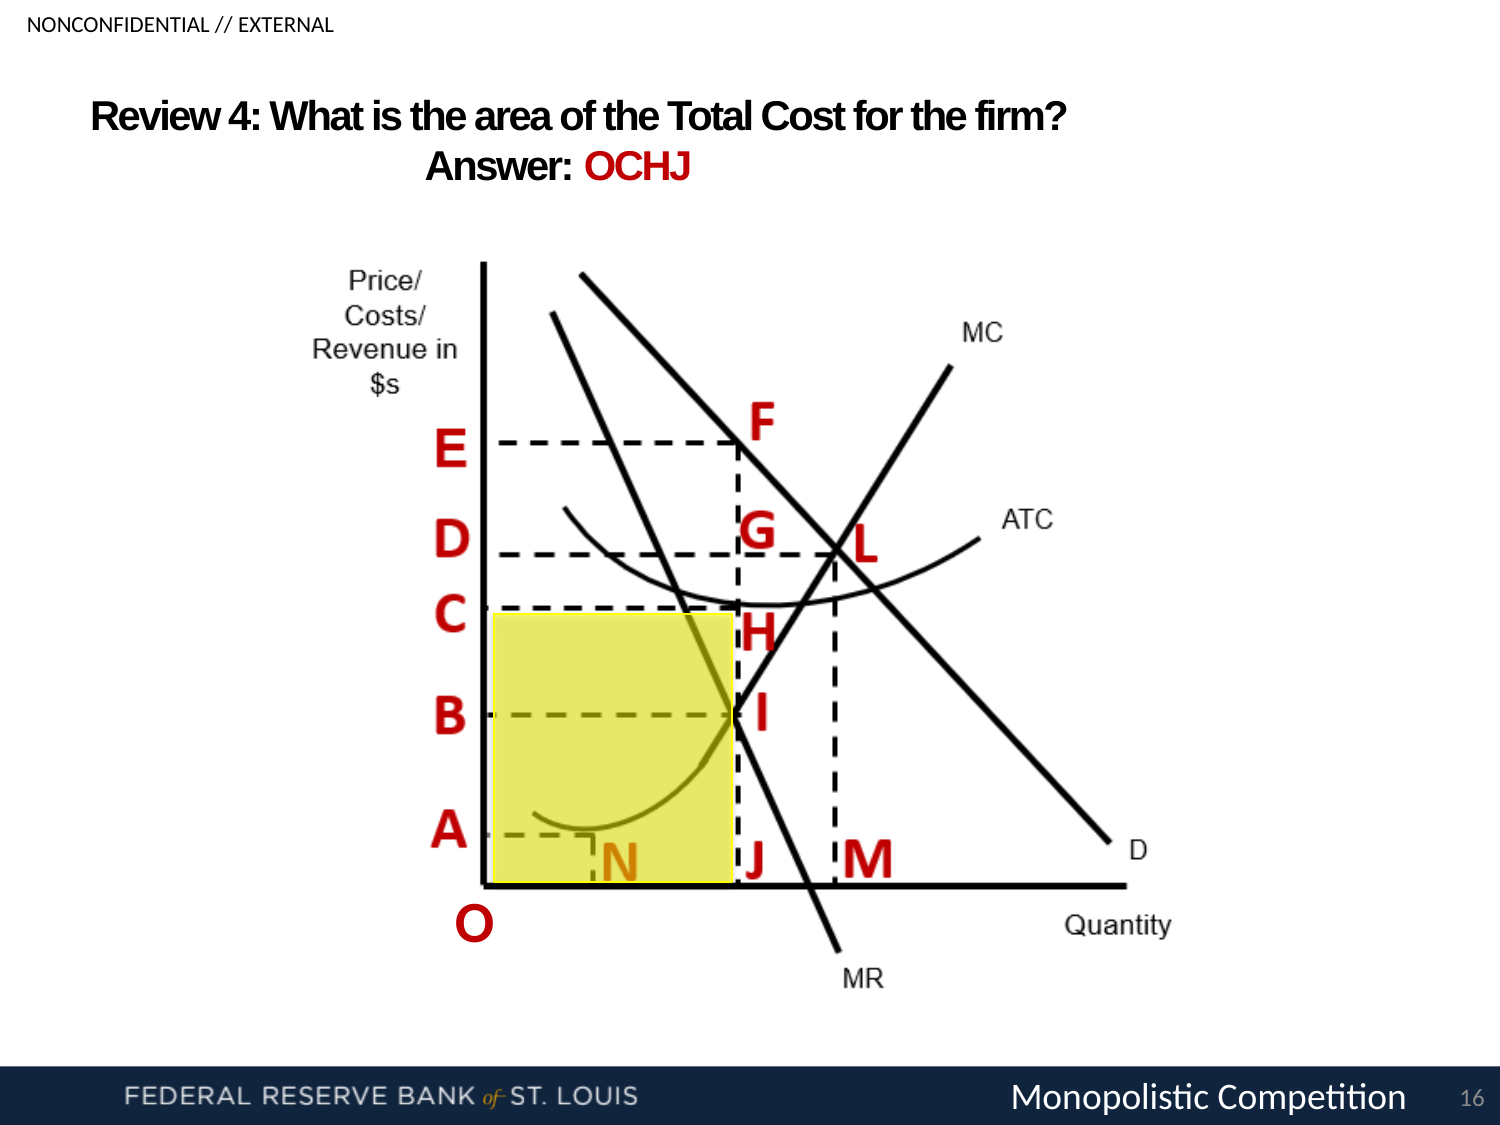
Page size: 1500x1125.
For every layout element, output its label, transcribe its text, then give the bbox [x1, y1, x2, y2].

text_box Monopolistic Competition [995, 1064, 1425, 1125]
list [297, 232, 1200, 1010]
title Review 4: What is the area of the Total Cost for the firm? Answer: OCHJ [75, 45, 1425, 233]
